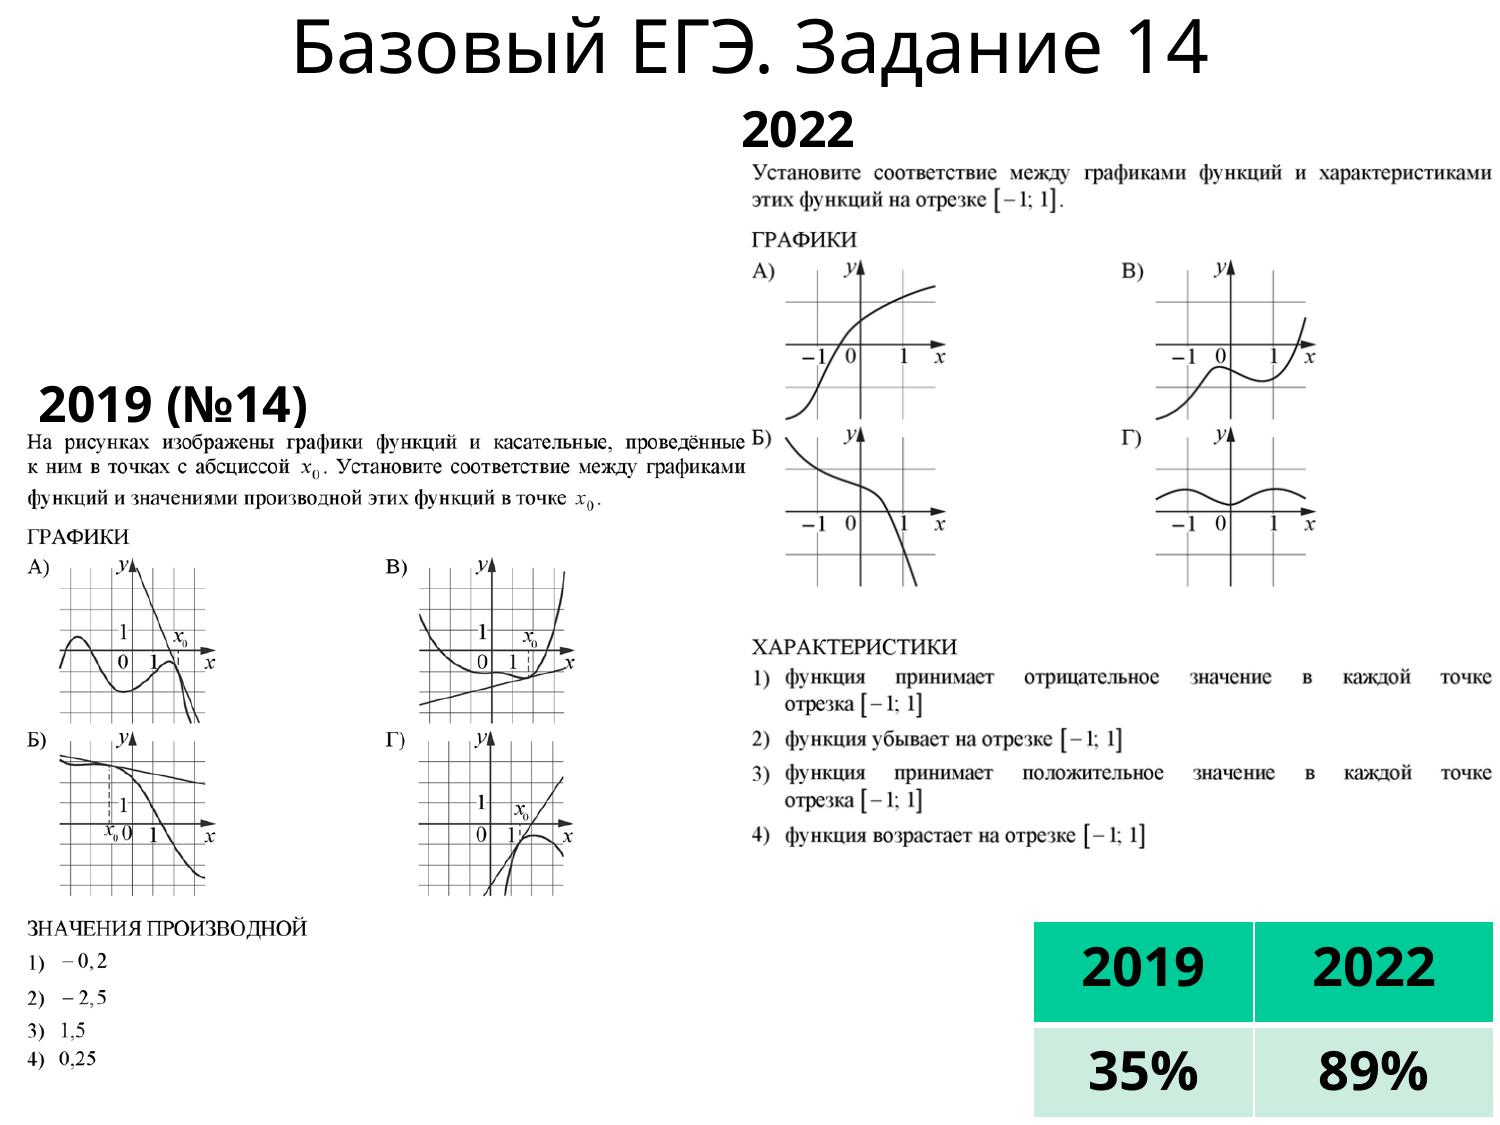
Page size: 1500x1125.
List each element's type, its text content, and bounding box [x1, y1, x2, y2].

table_header 2022 [1255, 922, 1493, 1022]
list 2022 [726, 90, 874, 165]
text_box 2019 (№14) [24, 365, 337, 426]
table_cell 35% [1034, 1028, 1253, 1117]
picture [23, 160, 1497, 1071]
title Базовый ЕГЭ. Задание 14 [0, 0, 1500, 88]
table_header 2019 [1034, 922, 1253, 1022]
table_cell 89% [1255, 1028, 1493, 1117]
